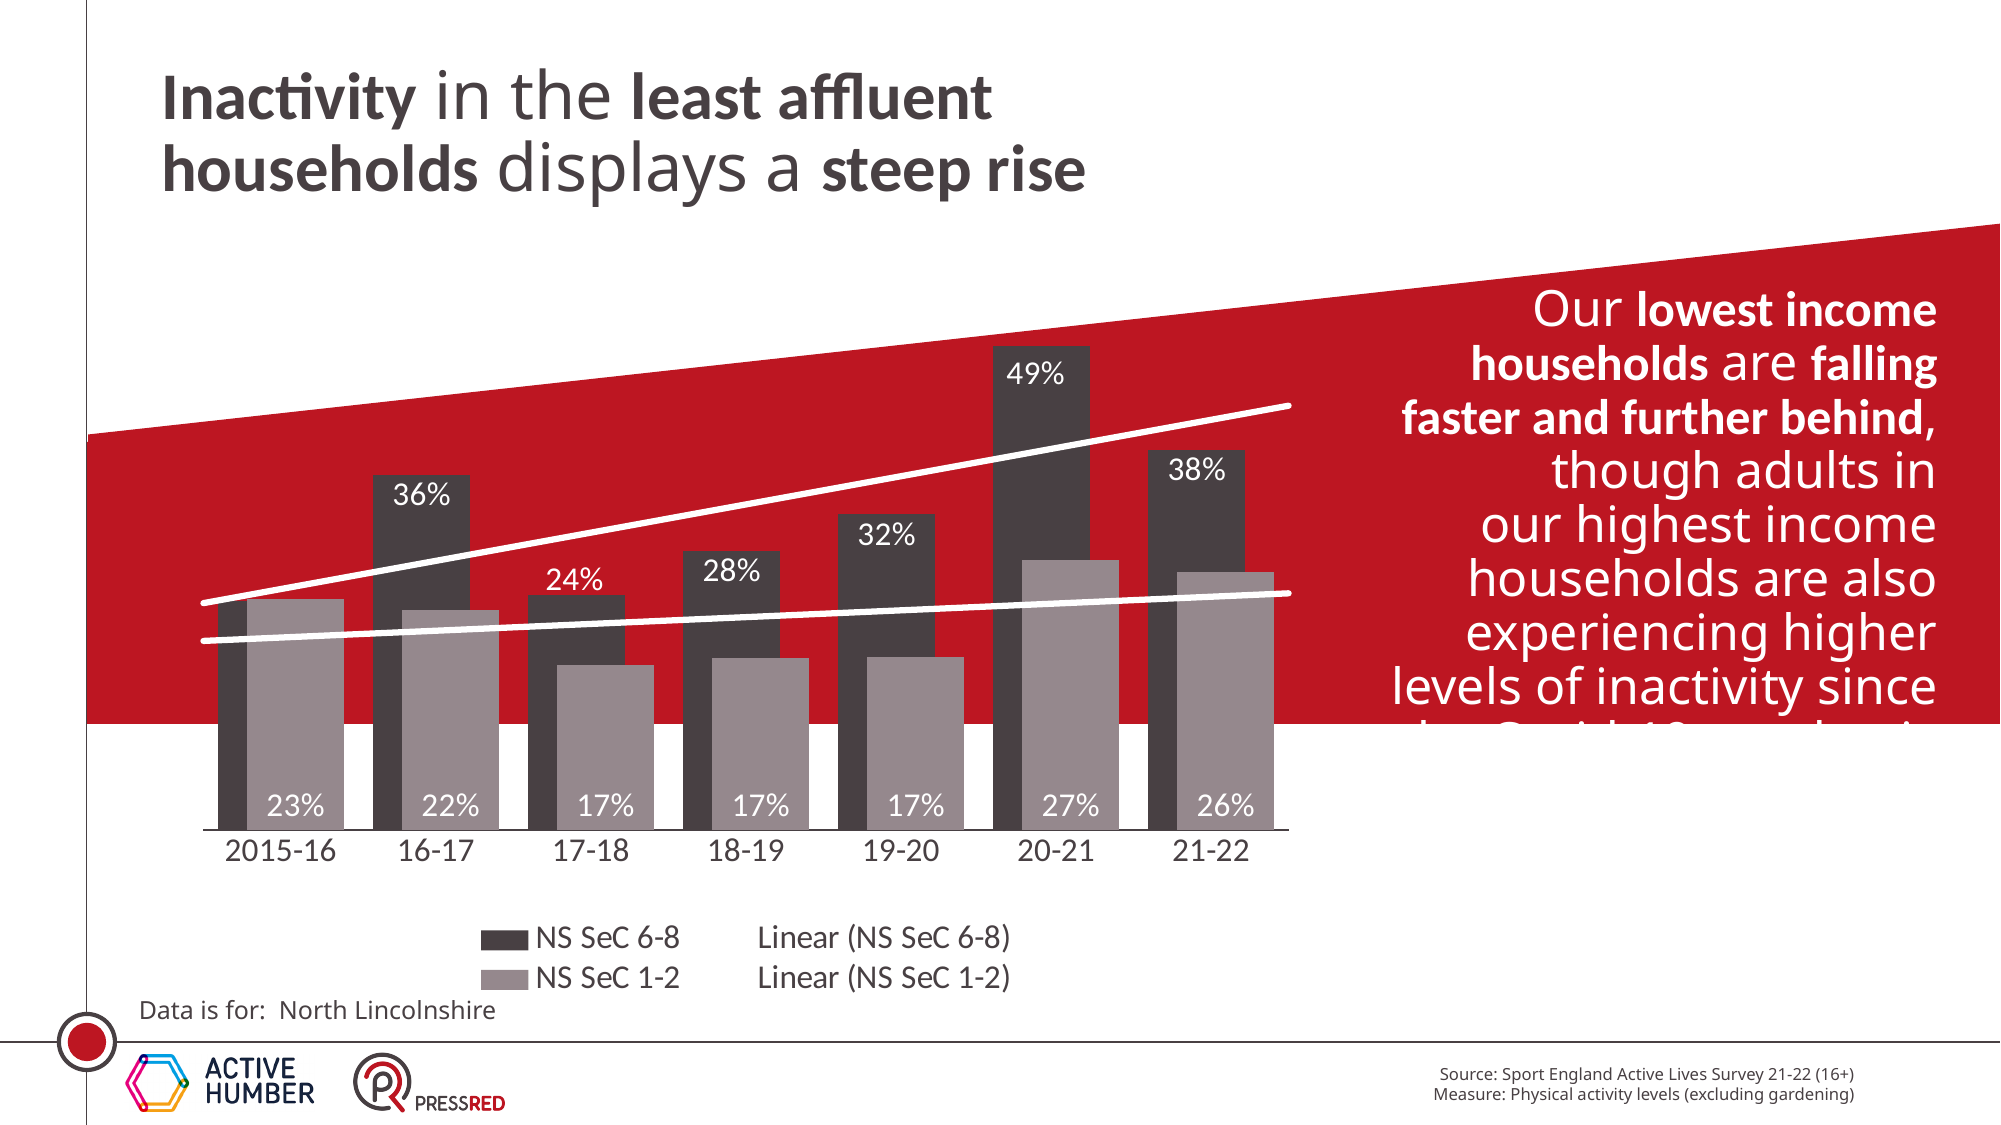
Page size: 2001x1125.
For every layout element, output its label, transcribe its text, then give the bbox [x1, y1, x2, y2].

text_box Our lowest income households are falling faster and further behind, though adults in our highest income households are also experiencing higher levels of inactivity since the Covid-19 pandemic [1337, 276, 1953, 777]
chart [189, 212, 1304, 1004]
picture [349, 1048, 509, 1118]
text_box Inactivity in the least affluent households displays a steep rise [146, 54, 1211, 214]
picture [124, 1054, 315, 1112]
